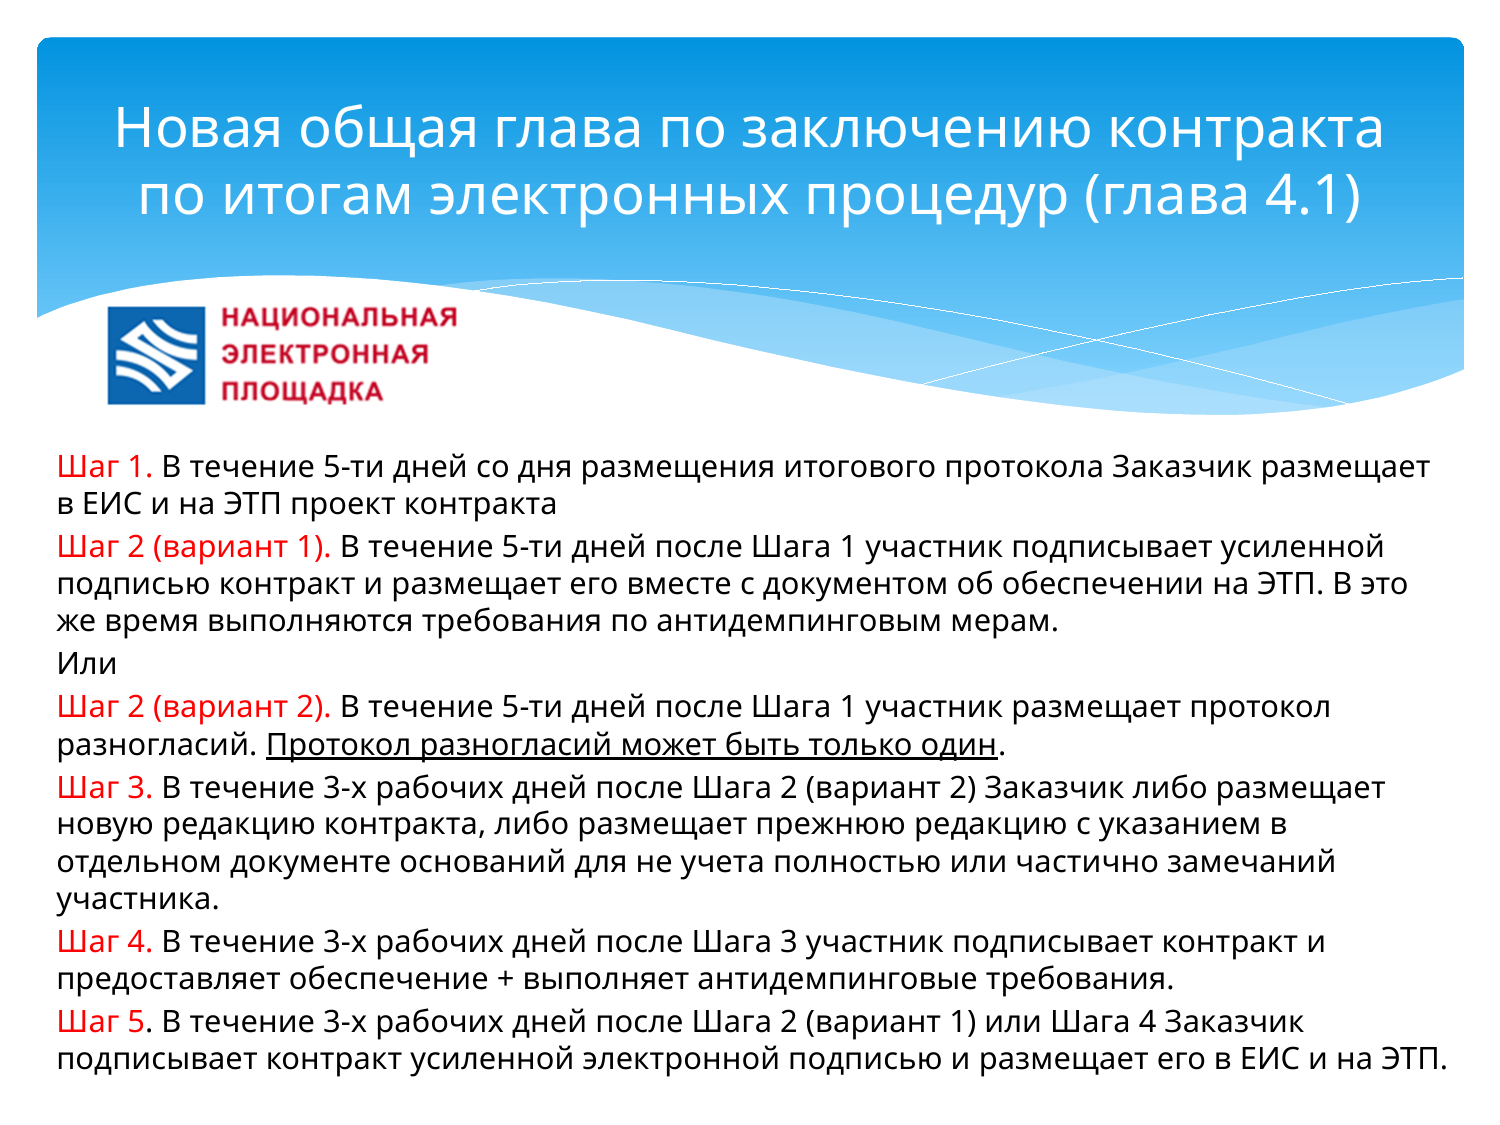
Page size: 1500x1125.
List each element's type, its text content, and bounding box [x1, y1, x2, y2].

title Новая общая глава по заключению контракта по итогам электронных процедур (глава 4.1) [75, 55, 1425, 261]
picture [100, 302, 461, 414]
list Шаг 1. В течение 5-ти дней со дня размещения итогового протокола Заказчик размещает в ЕИС и на ЭТП проект контракта Шаг 2 (вариант 1). В течение 5-ти дней после Шага 1 участник подписывает усиленной подписью контракт и размещает его вместе с документом об обеспечении на ЭТП. В это же время выполняются требования по антидемпинговым мерам. Или Шаг 2 (вариант 2). В течение 5-ти дней после Шага 1 участник размещает протокол разногласий. Протокол разногласий может быть только один. Шаг 3. В течение 3-х рабочих дней после Шага 2 (вариант 2) Заказчик либо размещает новую редакцию контракта, либо размещает прежнюю редакцию с указанием в отдельном документе оснований для не учета полностью или частично замечаний участника. Шаг 4. В течение 3-х рабочих дней после Шага 3 участник подписывает контракт и предоставляет обеспечение + выполняет антидемпинговые требования. Шаг 5. В течение 3-х рабочих дней после Шага 2 (вариант 1) или Шага 4 Заказчик подписывает контракт усиленной электронной подписью и размещает его в ЕИС и на ЭТП. [41, 438, 1471, 1106]
